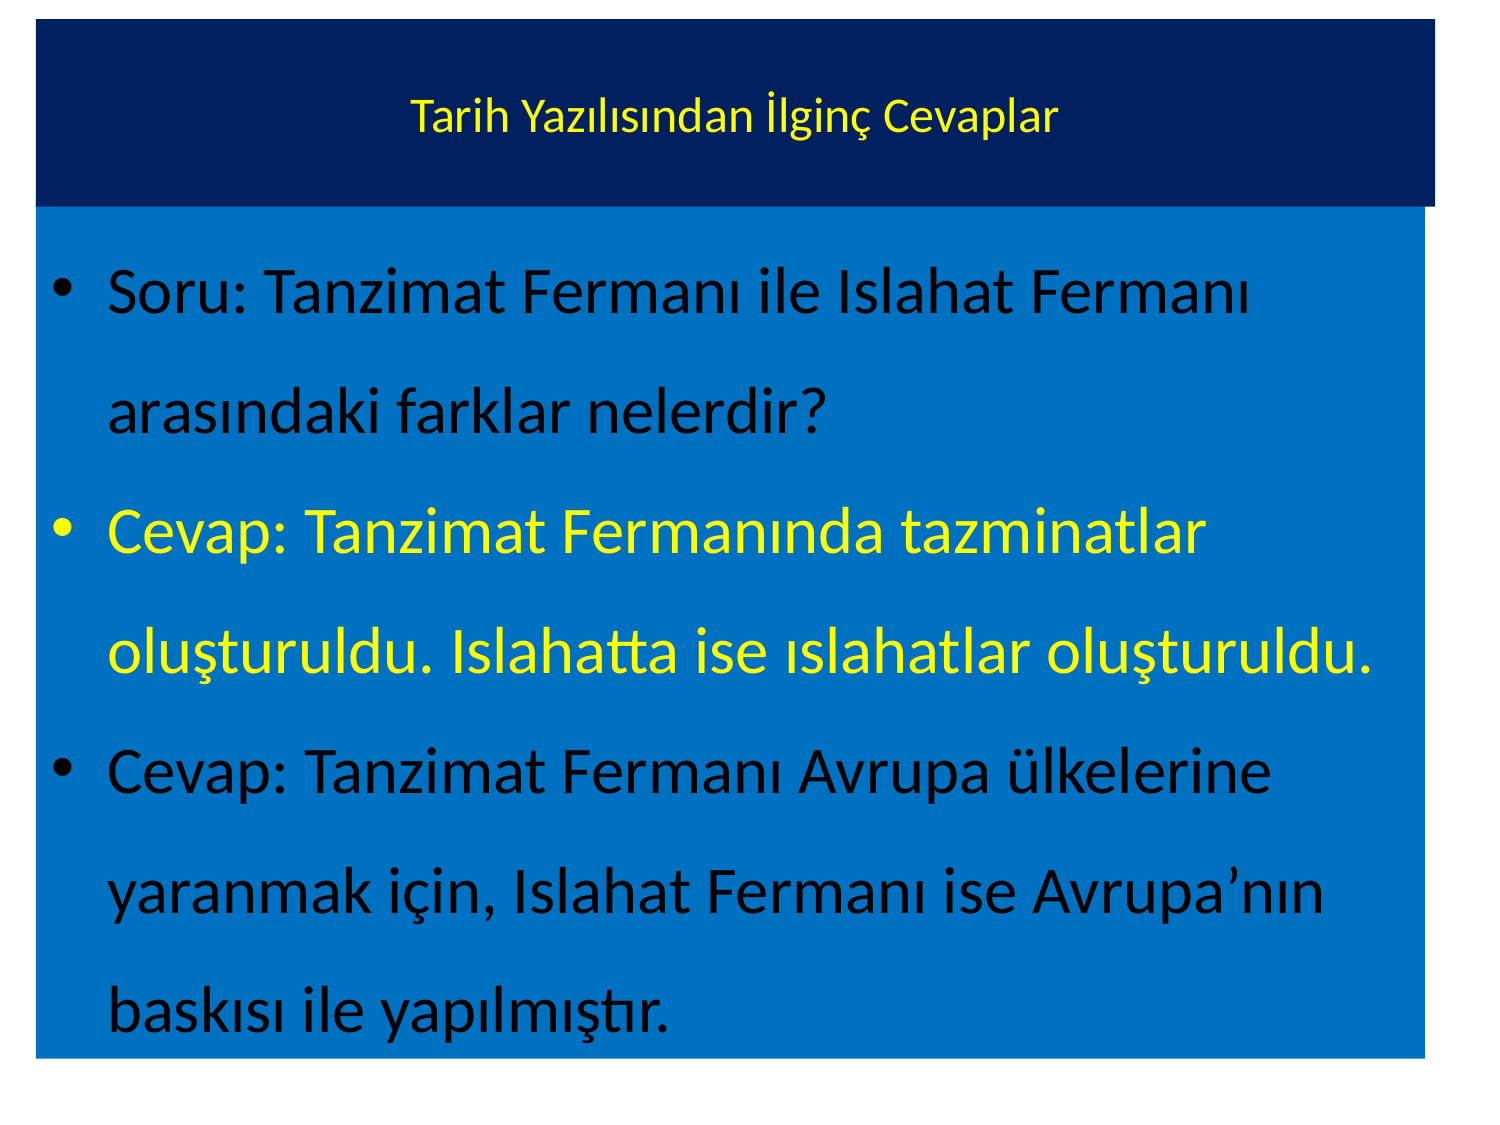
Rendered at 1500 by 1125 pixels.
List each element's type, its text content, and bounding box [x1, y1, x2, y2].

list Soru: Tanzimat Fermanı ile Islahat Fermanı arasındaki farklar nelerdir? Cevap: Tanzimat Fermanında tazminatlar oluşturuldu. Islahatta ise ıslahatlar oluşturuldu. Cevap: Tanzimat Fermanı Avrupa ülkelerine yaranmak için, Islahat Fermanı ise Avrupa’nın baskısı ile yapılmıştır. [35, 207, 1425, 1059]
title Tarih Yazılısından İlginç Cevaplar [35, 19, 1436, 207]
